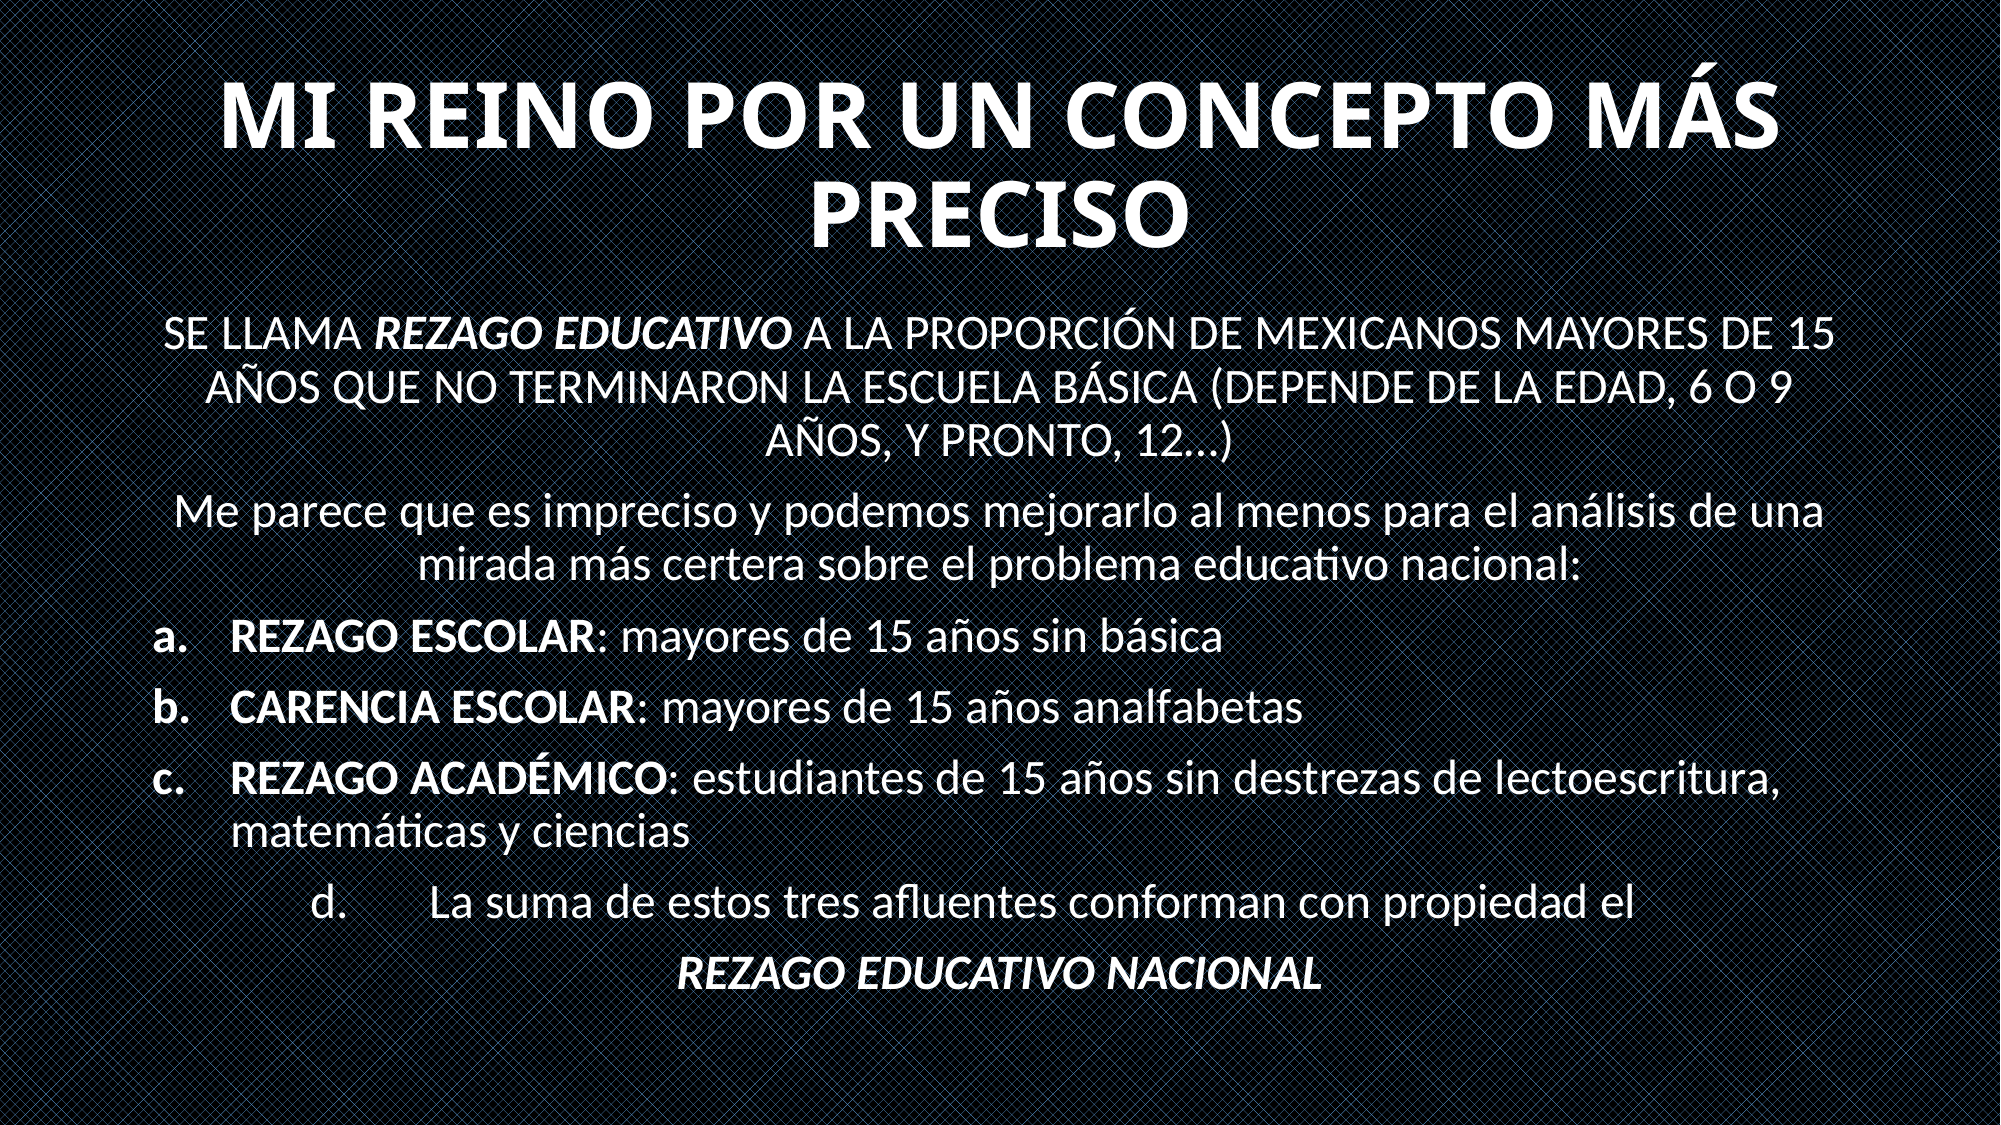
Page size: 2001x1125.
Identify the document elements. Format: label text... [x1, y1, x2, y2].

title MI REINO POR UN CONCEPTO MÁS PRECISO [137, 59, 1863, 278]
list SE LLAMA REZAGO EDUCATIVO A LA PROPORCIÓN DE MEXICANOS MAYORES DE 15 AÑOS QUE NO TERMINARON LA ESCUELA BÁSICA (DEPENDE DE LA EDAD, 6 O 9 AÑOS, Y PRONTO, 12…) Me parece que es impreciso y podemos mejorarlo al menos para el análisis de una mirada más certera sobre el problema educativo nacional: REZAGO ESCOLAR: mayores de 15 años sin básica CARENCIA ESCOLAR: mayores de 15 años analfabetas REZAGO ACADÉMICO: estudiantes de 15 años sin destrezas de lectoescritura, matemáticas y ciencias La suma de estos tres afluentes conforman con propiedad el REZAGO EDUCATIVO NACIONAL [137, 299, 1863, 1014]
